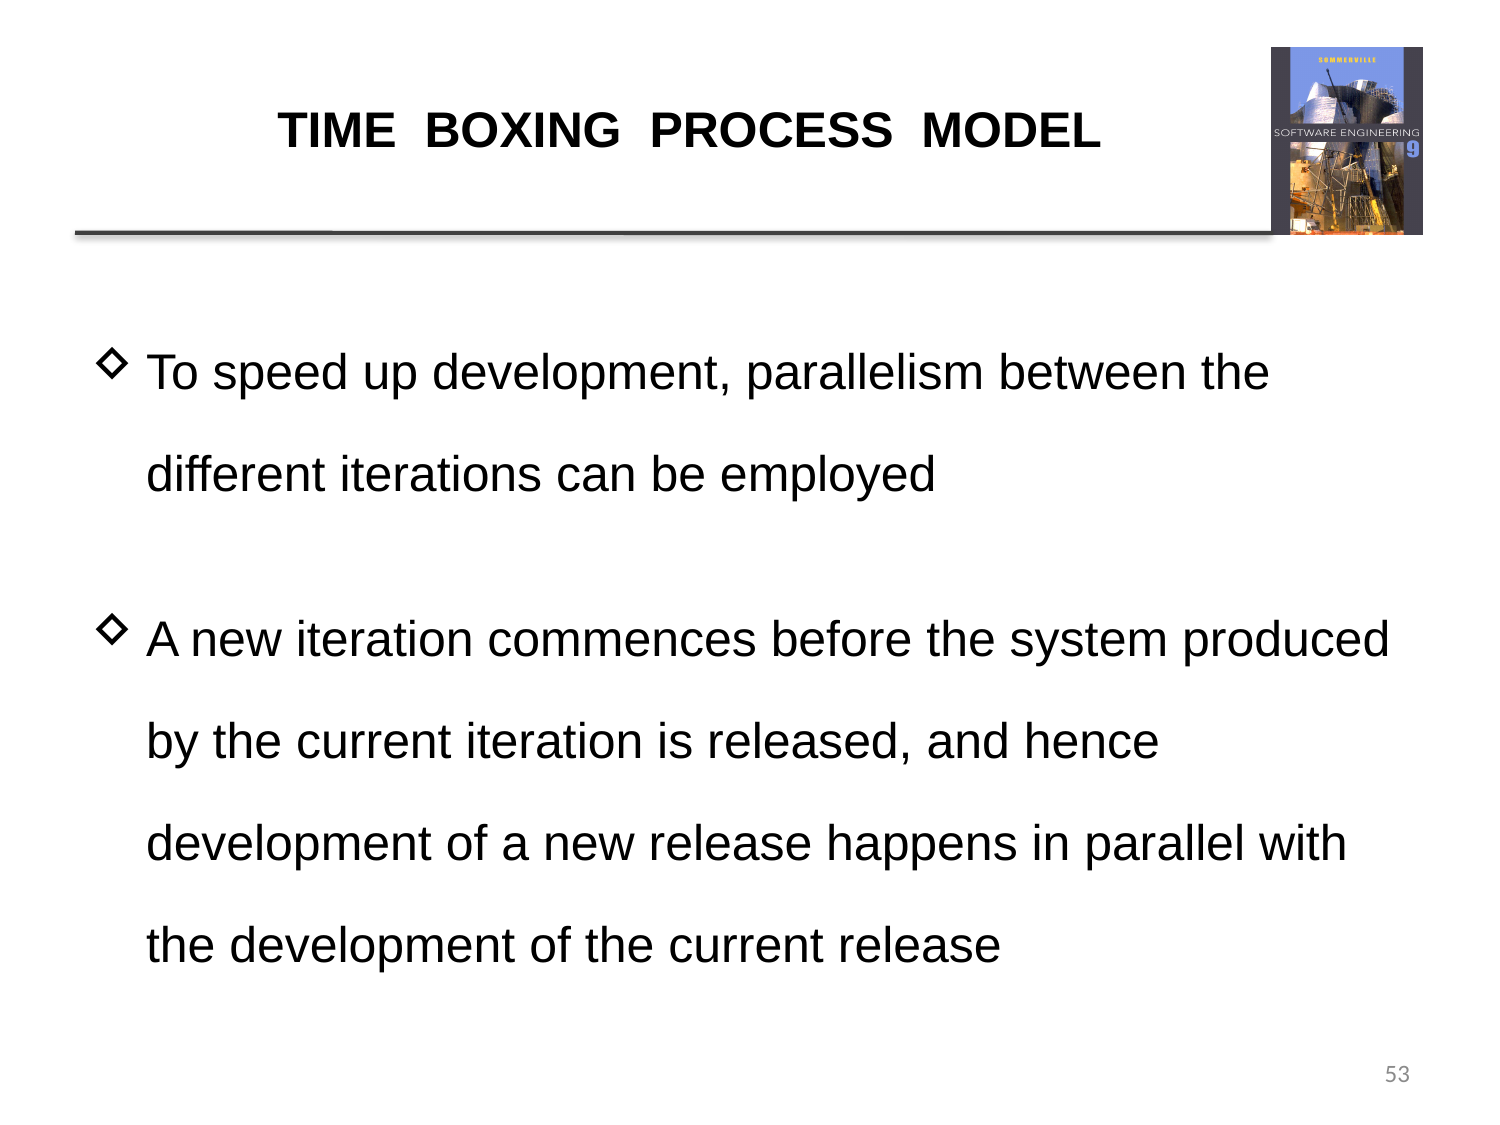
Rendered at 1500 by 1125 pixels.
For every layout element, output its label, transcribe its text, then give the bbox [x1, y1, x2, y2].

title TIME BOXING PROCESS MODEL [72, 72, 1308, 183]
picture [1271, 47, 1423, 235]
list To speed up development, parallelism between the different iterations can be employed A new iteration commences before the system produced by the current iteration is released, and hence development of a new release happens in parallel with the development of the current release [75, 290, 1425, 1013]
slide_number 53 [1074, 1042, 1425, 1103]
